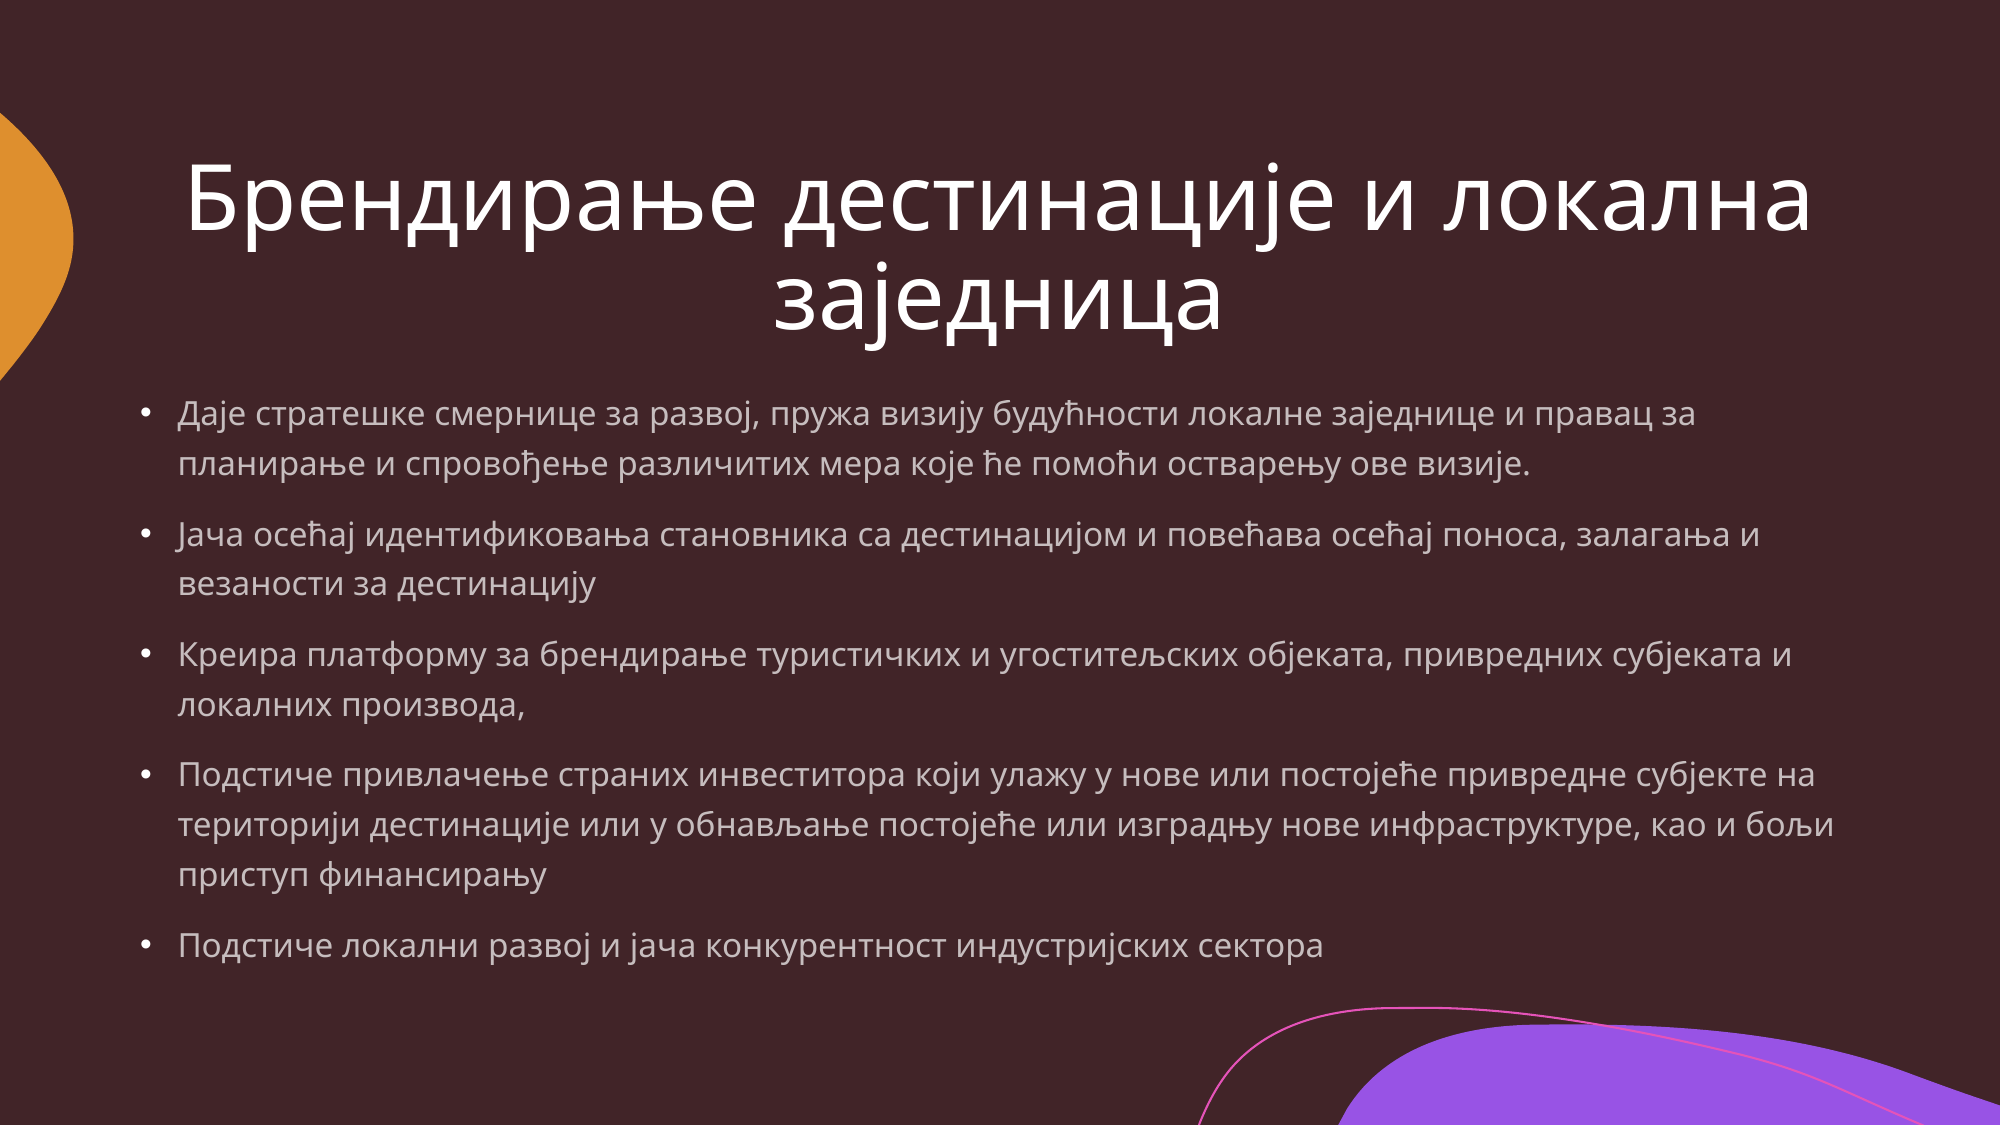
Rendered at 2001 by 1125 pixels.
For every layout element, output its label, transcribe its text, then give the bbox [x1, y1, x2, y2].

title Брендирање дестинације и локална заједница [125, 125, 1875, 375]
list Даје стратешке смернице за развој, пружа визију будућности локалне заједнице и правац за планирање и спровођење различитих мера које ће помоћи остварењу ове визије. Јача осећај идентификовања становника са дестинацијом и повећава осећај поноса, залагања и везаности за дестинацију Креира платформу за брендирање туристичких и угоститељских објеката, привредних субјеката и локалних производа, Подстиче привлачење страних инвеститора који улажу у нове или постојеће привредне субјекте на територији дестинације или у обнављање постојеће или изградњу нове инфраструктуре, као и бољи приступ финансирању Подстиче локални развој и јача конкурентност индустријских сектора [125, 375, 1875, 1002]
